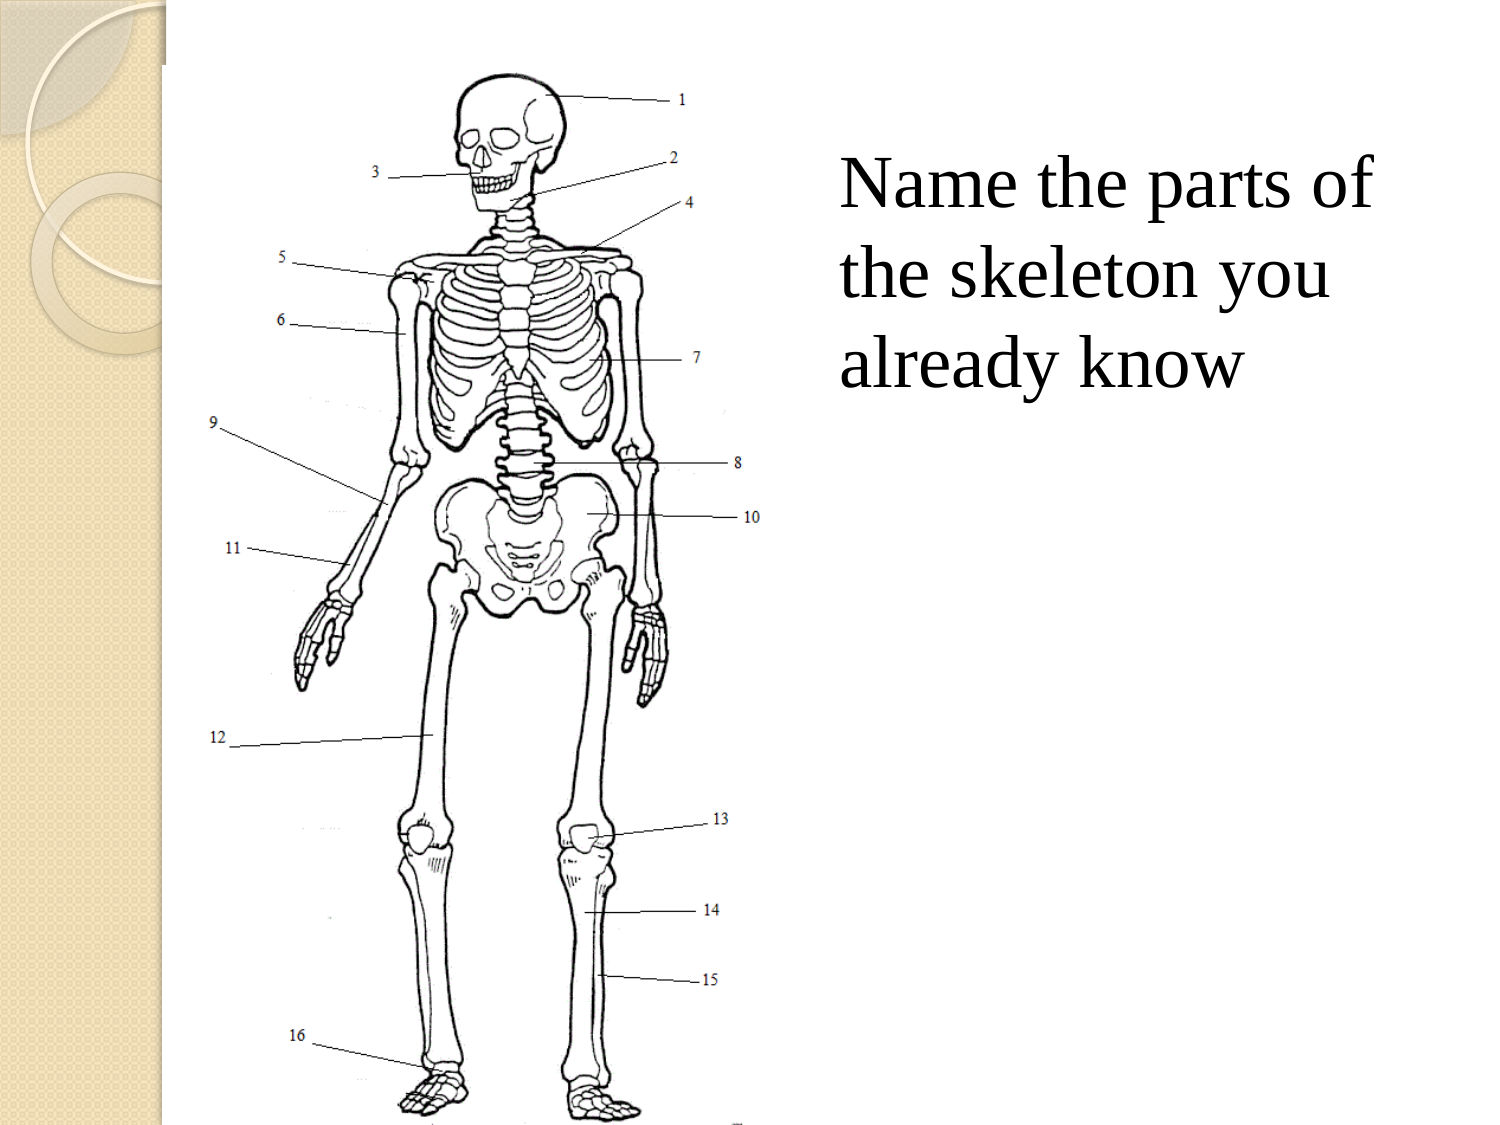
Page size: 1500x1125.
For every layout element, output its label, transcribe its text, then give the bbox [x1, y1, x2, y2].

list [162, 65, 863, 1125]
text_box Name the parts of the skeleton you already know [870, 124, 1400, 410]
